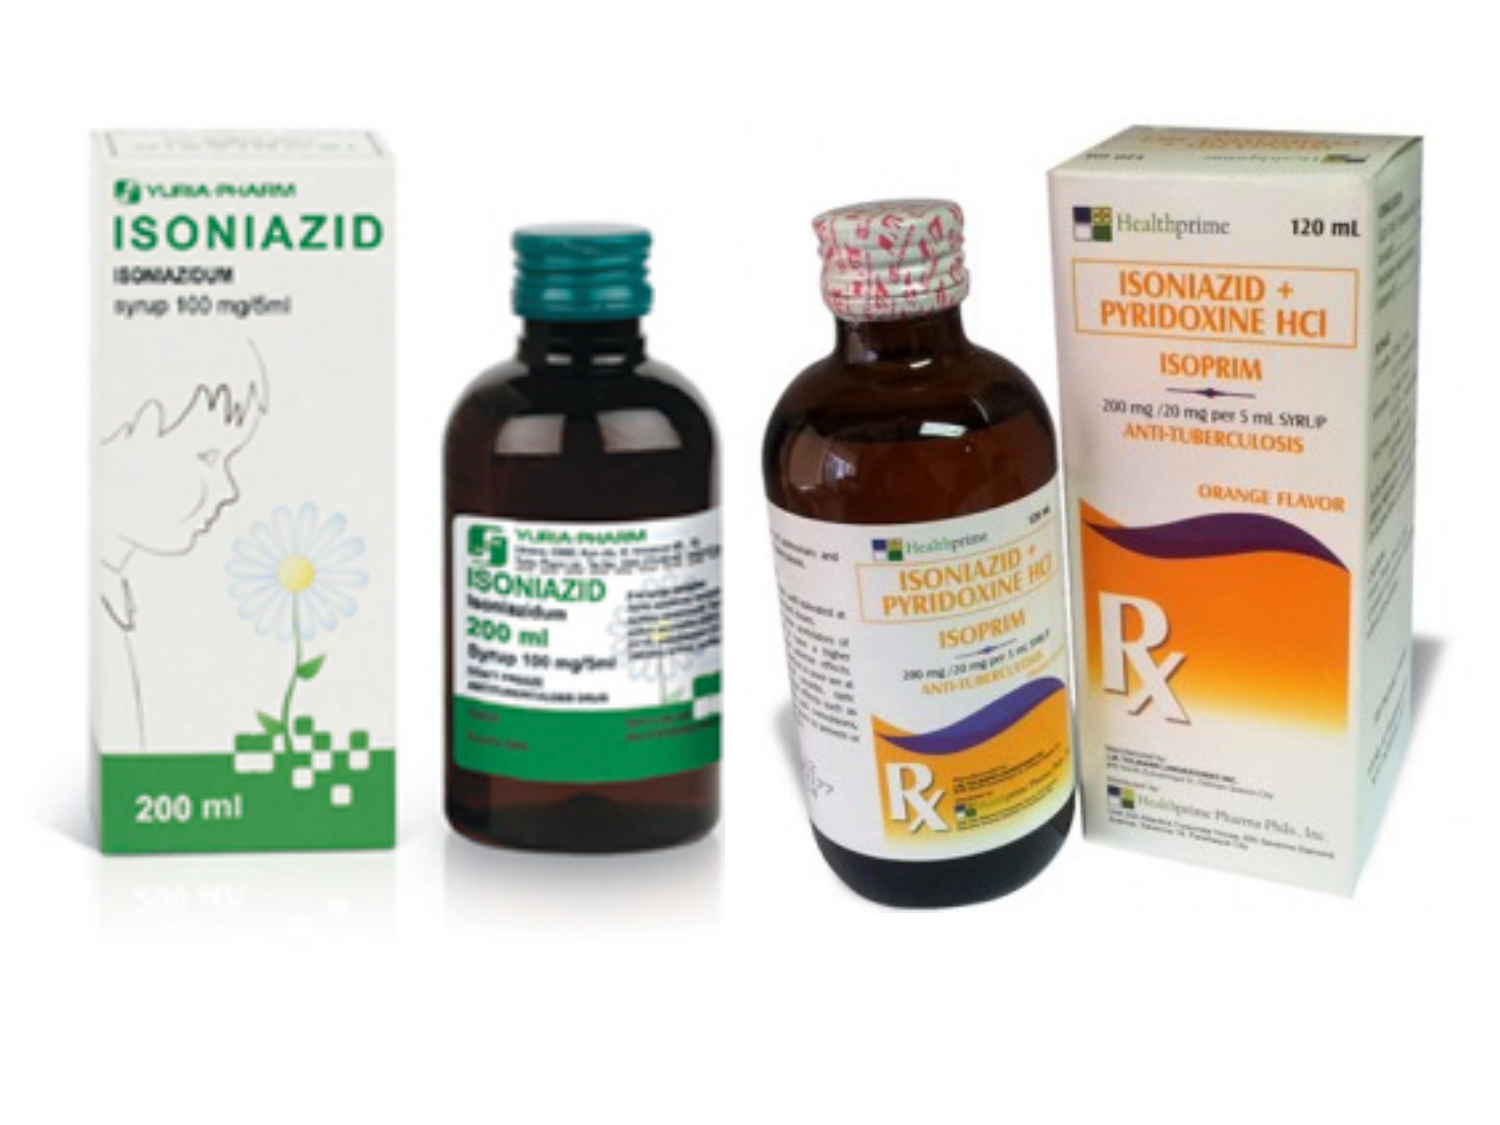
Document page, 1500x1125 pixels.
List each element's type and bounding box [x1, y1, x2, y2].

picture [0, 88, 1476, 951]
